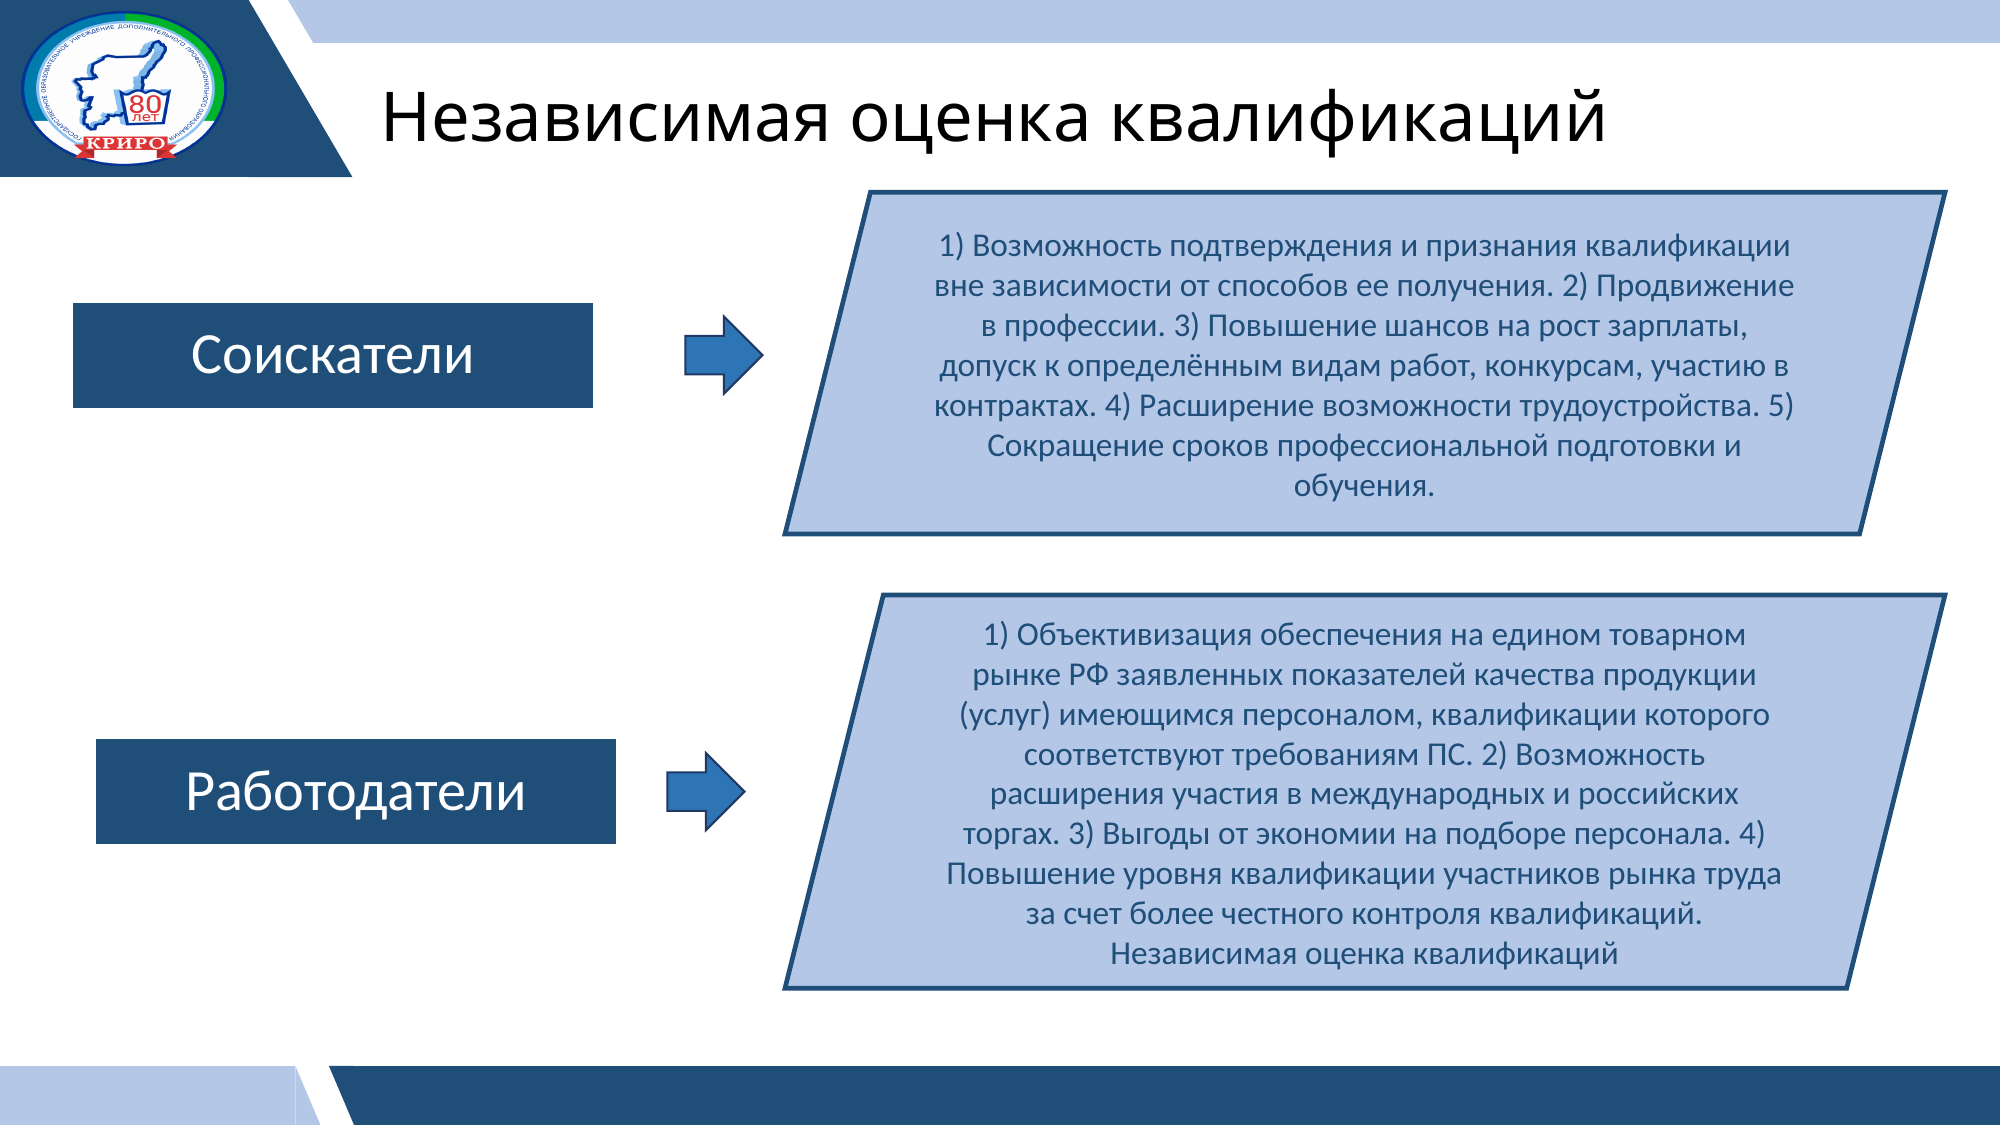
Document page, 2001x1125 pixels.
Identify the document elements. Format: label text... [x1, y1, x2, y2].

title Независимая оценка квалификаций [365, 46, 1868, 193]
text_box 1) Возможность подтверждения и признания квалификации вне зависимости от способов ее получения. 2) Продвижение в профессии. 3) Повышение шансов на рост зарплаты, допуск к определённым видам работ, конкурсам, участию в контрактах. 4) Расширение возможности трудоустройства. 5) Сокращение сроков профессиональной подготовки и обучения. [783, 191, 1947, 536]
text_box 1) Объективизация обеспечения на едином товарном рынке РФ заявленных показателей качества продукции (услуг) имеющимся персоналом, квалификации которого соответствуют требованиям ПС. 2) Возможность расширения участия в международных и российских торгах. 3) Выгоды от экономии на подборе персонала. 4) Повышение уровня квалификации участников рынка труда за счет более честного контроля квалификаций. Независимая оценка квалификаций [783, 593, 1947, 990]
text_box Соискатели [71, 300, 596, 410]
picture [21, 11, 227, 166]
text_box [684, 314, 764, 397]
text_box Работодатели [94, 737, 618, 846]
text_box [666, 750, 746, 833]
